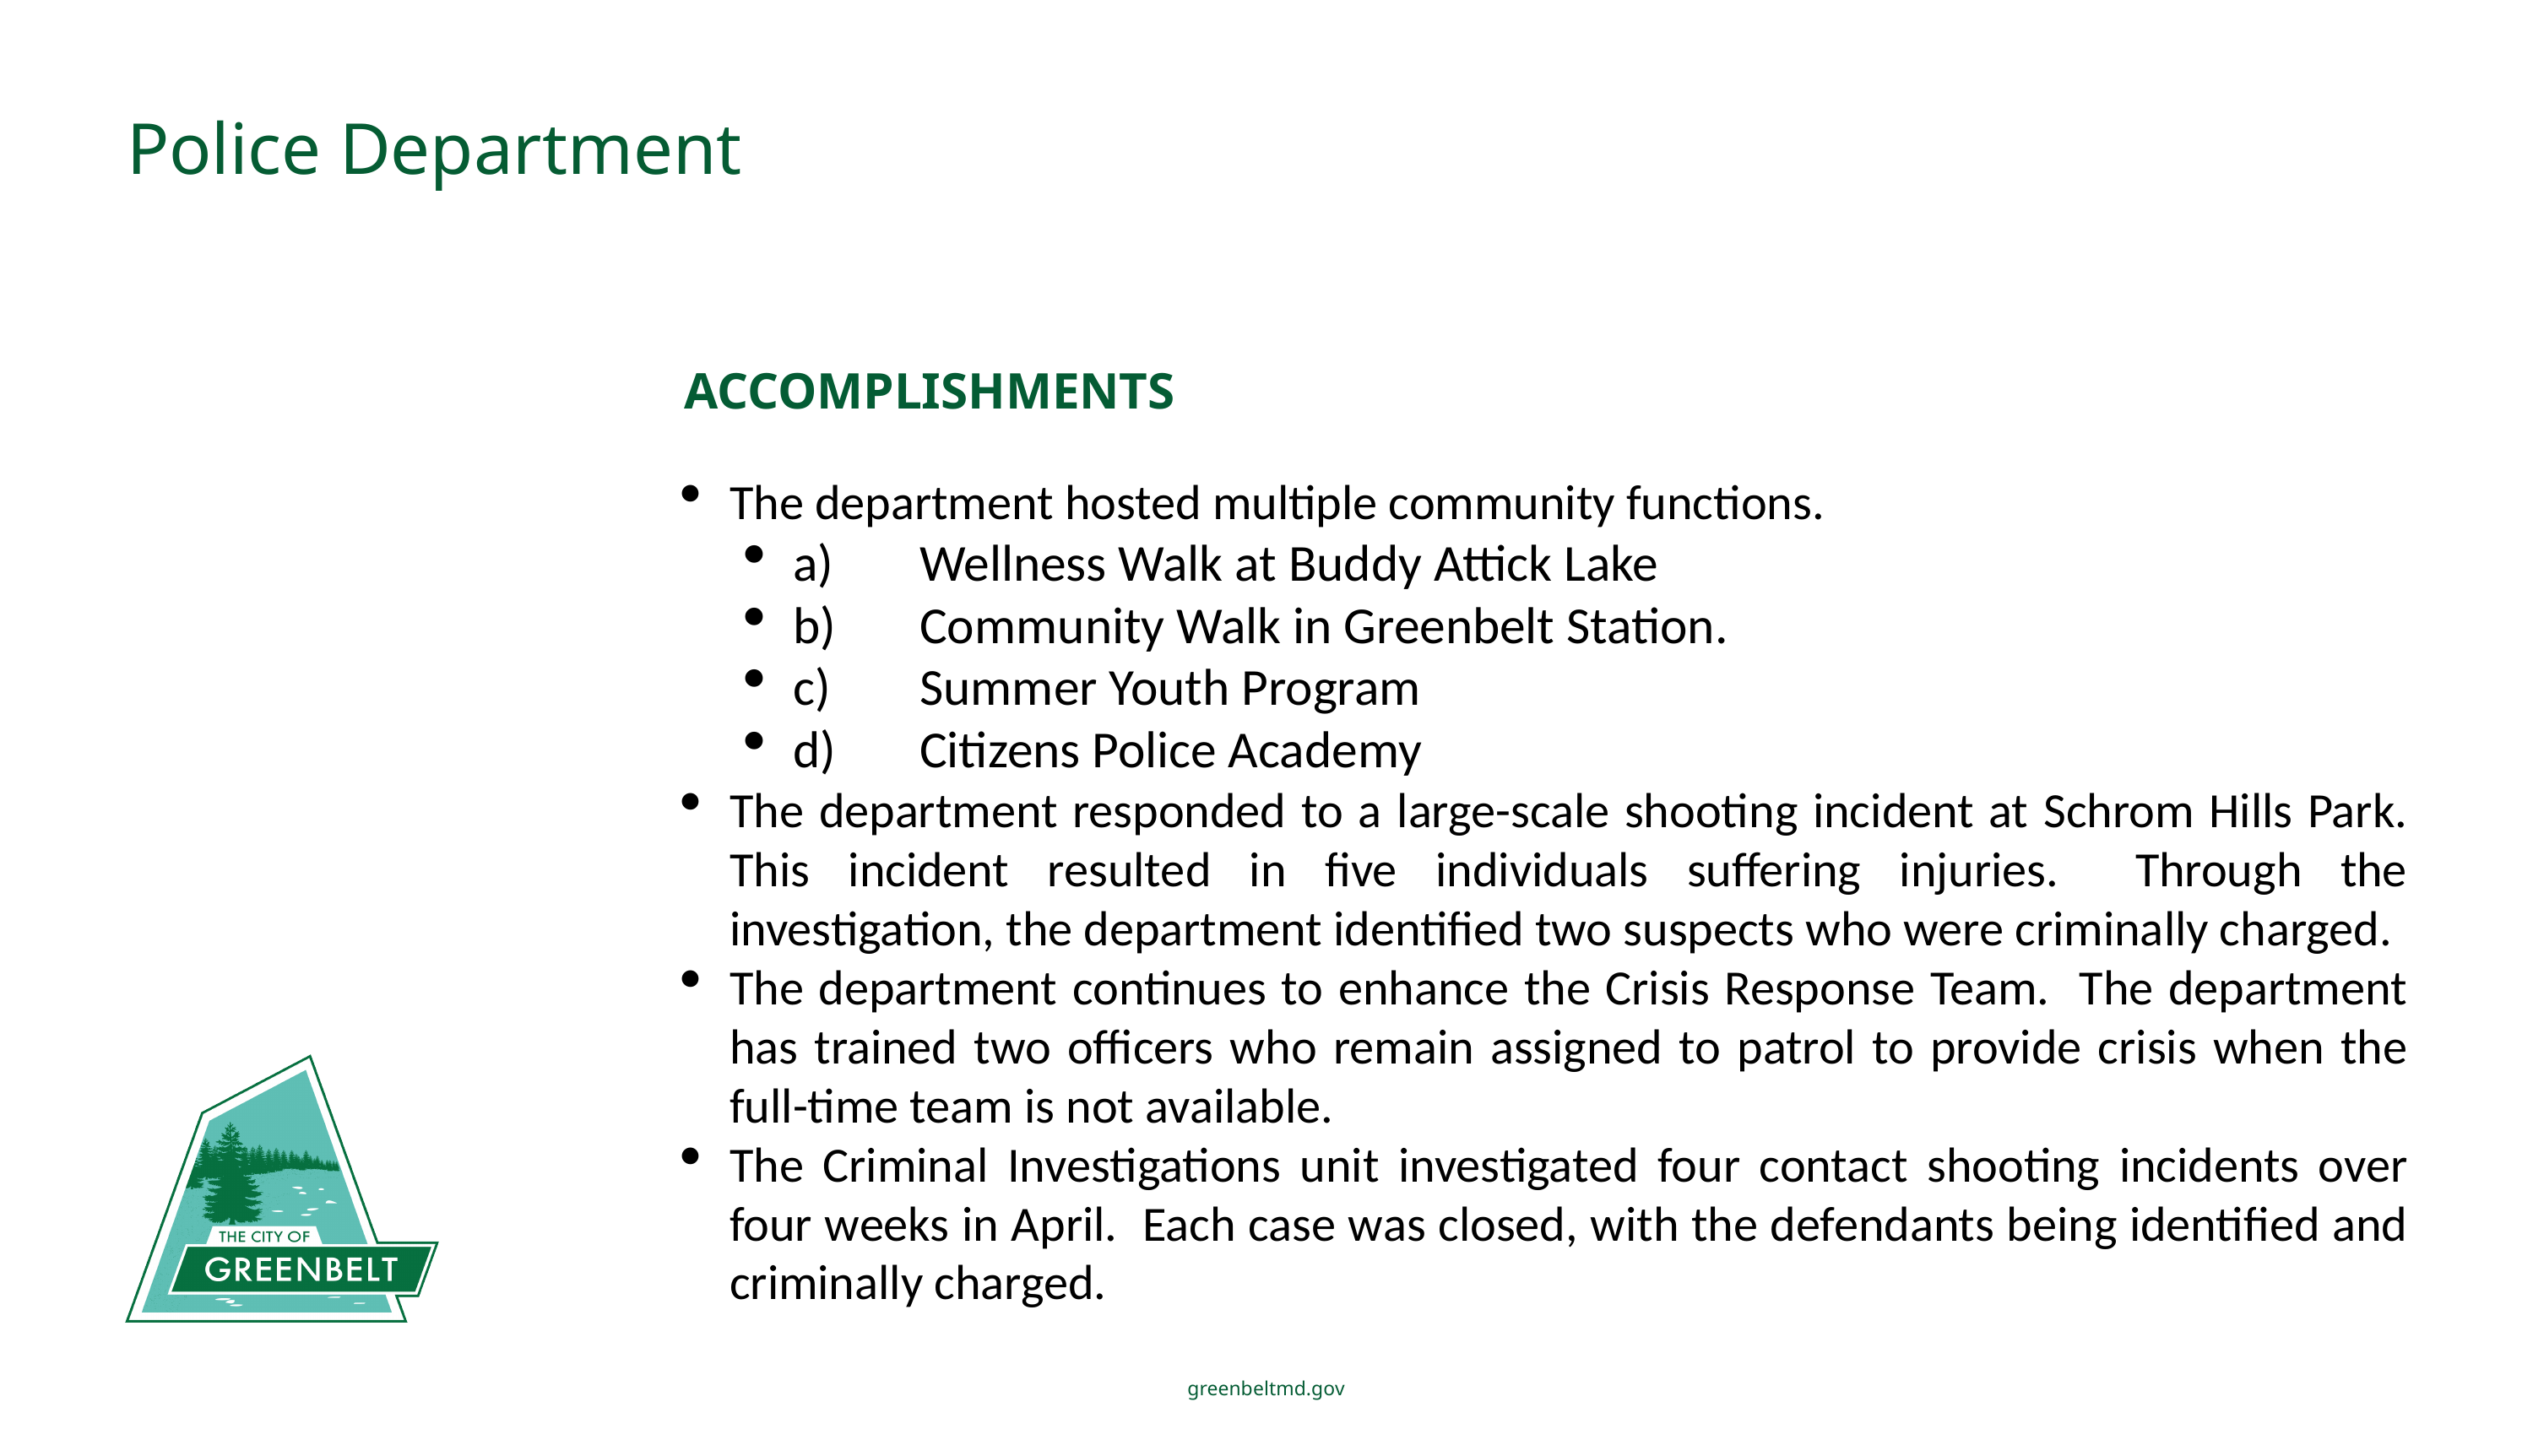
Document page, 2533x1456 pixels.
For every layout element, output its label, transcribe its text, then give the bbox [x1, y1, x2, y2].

picture [125, 1054, 439, 1323]
title Police Department [125, 102, 1292, 348]
text_box greenbeltmd.gov [1167, 1374, 1364, 1400]
list The department hosted multiple community functions. a) Wellness Walk at Buddy Attick Lake b) Community Walk in Greenbelt Station. c) Summer Youth Program d) Citizens Police Academy The department responded to a large-scale shooting incident at Schrom Hills Park. This incident resulted in five individuals suffering injuries. Through the investigation, the department identified two suspects who were criminally charged. The department continues to enhance the Crisis Response Team. The department has trained two officers who remain assigned to patrol to provide crisis when the full-time team is not available. The Criminal Investigations unit investigated four contact shooting incidents over four weeks in April. Each case was closed, with the defendants being identified and criminally charged. [681, 468, 2409, 1310]
text_box ACCOMPLISHMENTS [682, 357, 1380, 419]
